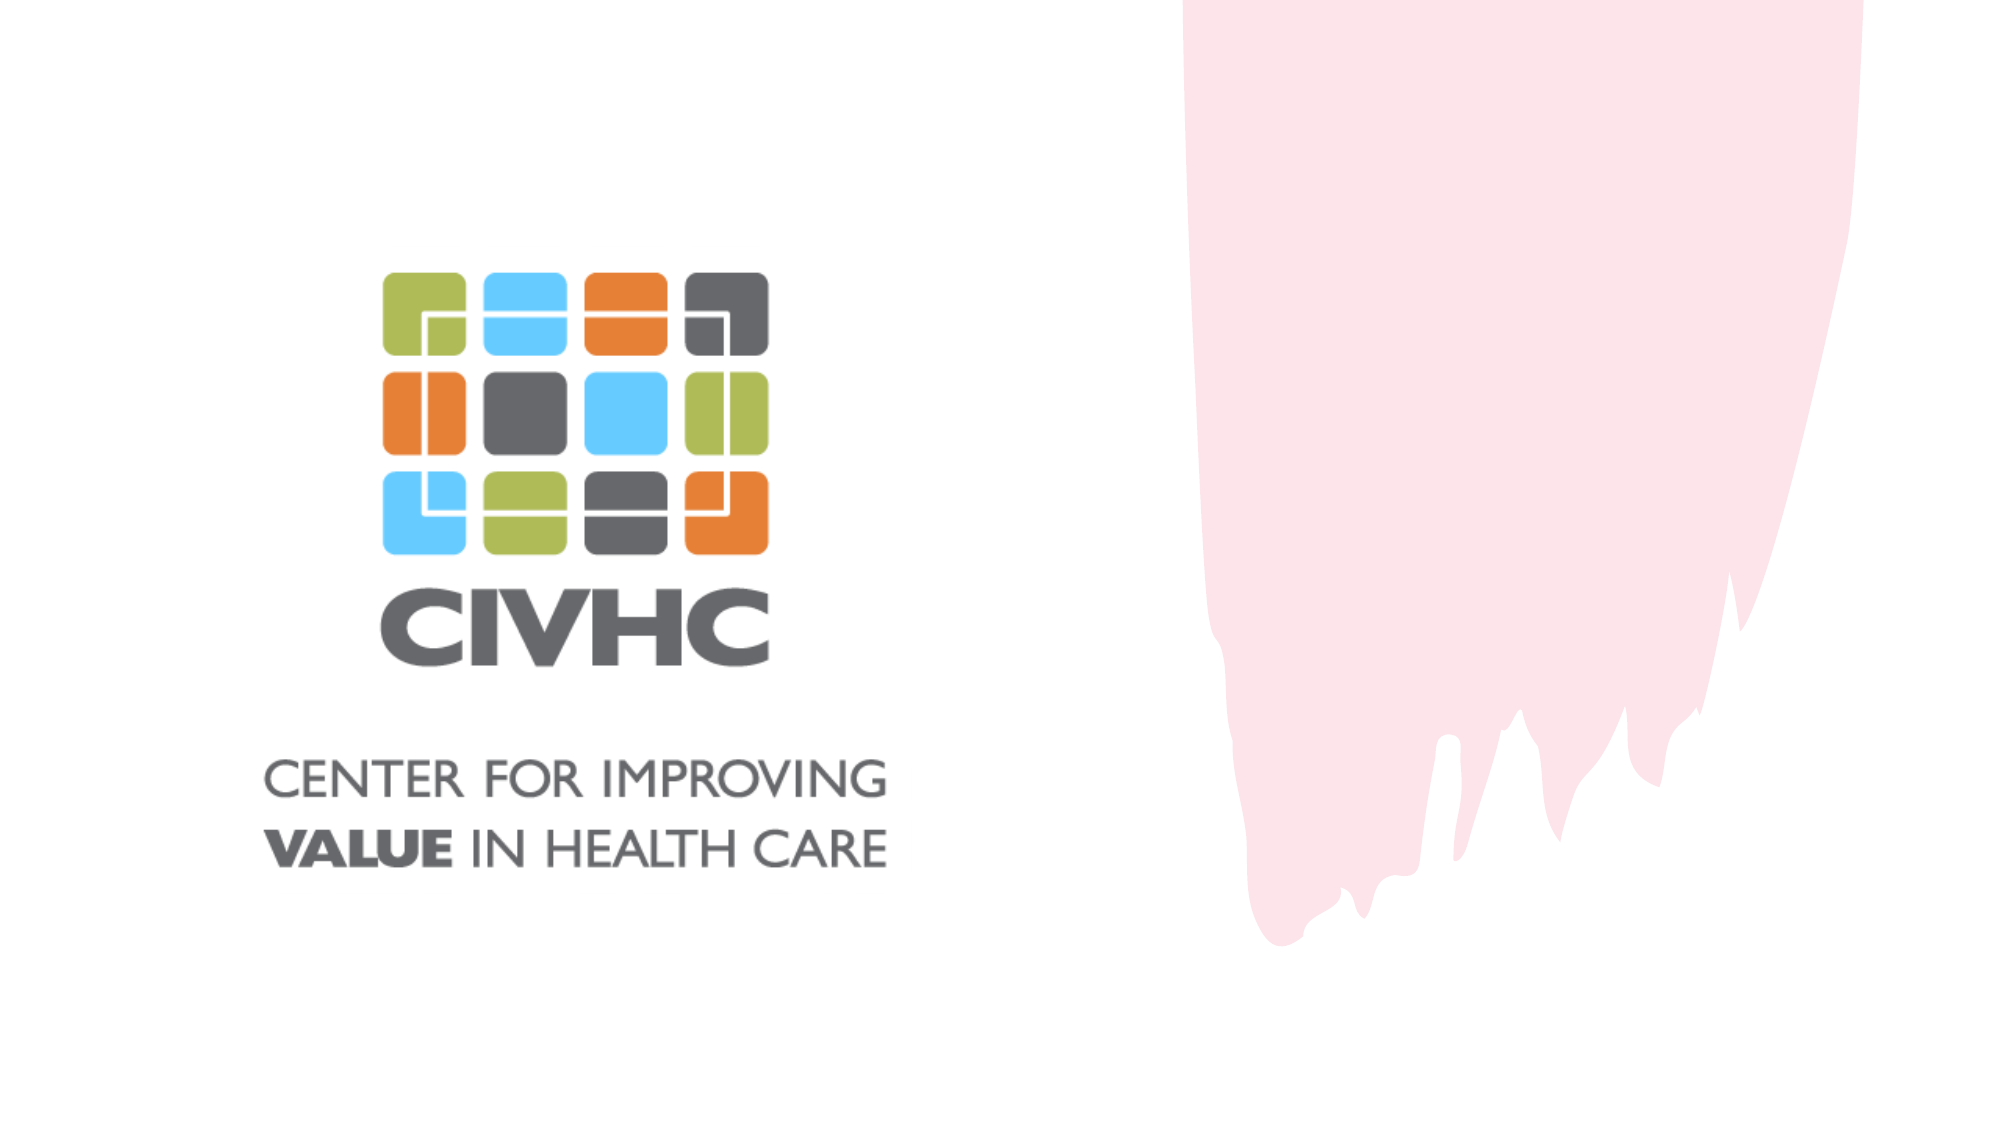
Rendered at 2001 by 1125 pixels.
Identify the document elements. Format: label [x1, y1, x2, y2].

picture [225, 212, 929, 913]
